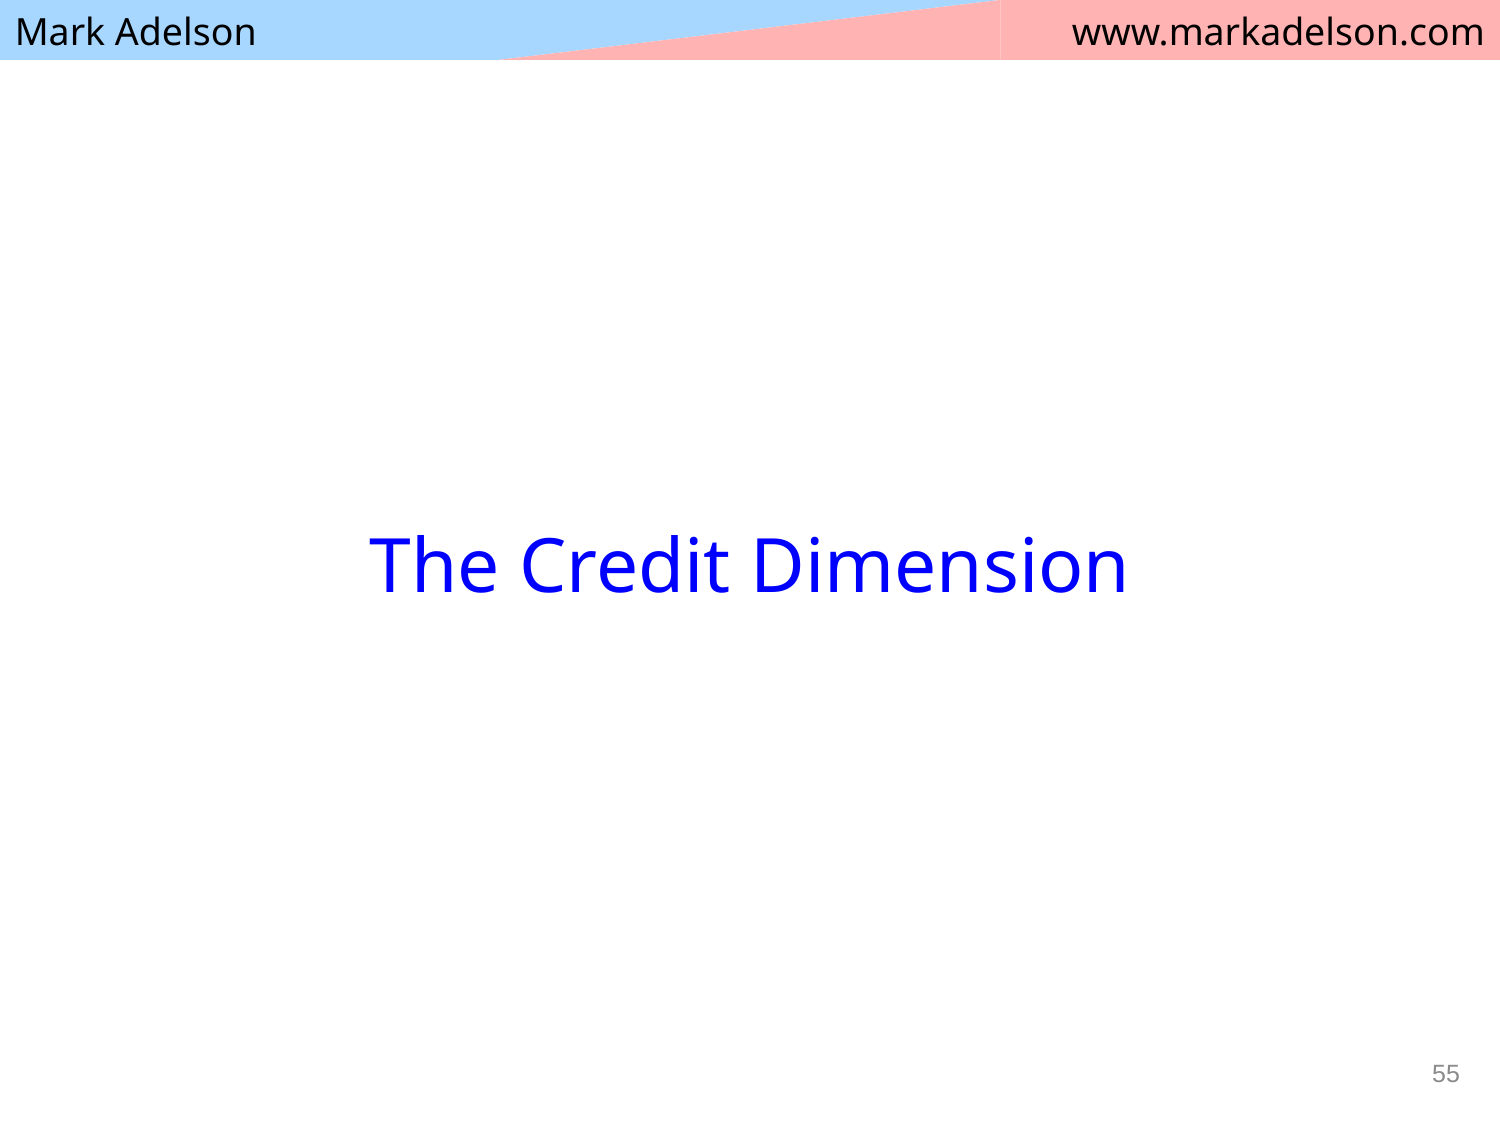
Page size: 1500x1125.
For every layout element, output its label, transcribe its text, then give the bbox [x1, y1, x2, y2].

slide_number 55 [1125, 1042, 1475, 1103]
title The Credit Dimension [31, 437, 1469, 688]
